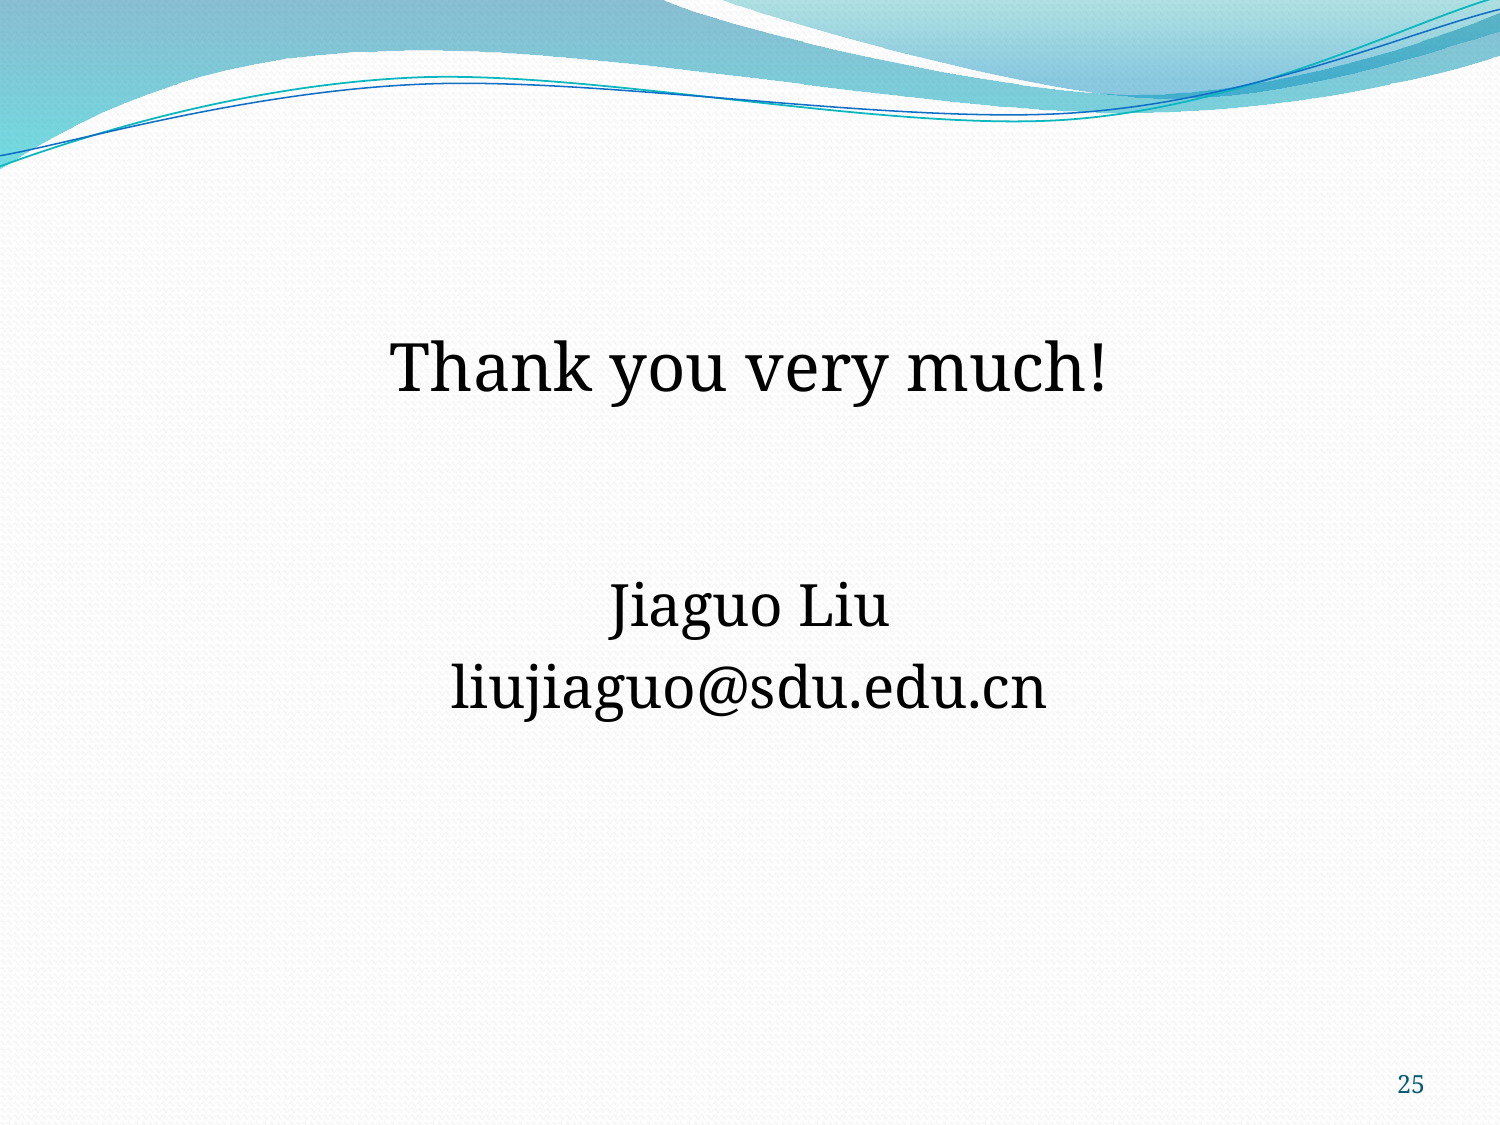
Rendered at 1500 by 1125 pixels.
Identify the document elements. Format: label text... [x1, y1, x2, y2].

slide_number 25 [1299, 1042, 1425, 1103]
list Thank you very much! Jiaguo Liu liujiaguo@sdu.edu.cn [75, 317, 1425, 1038]
